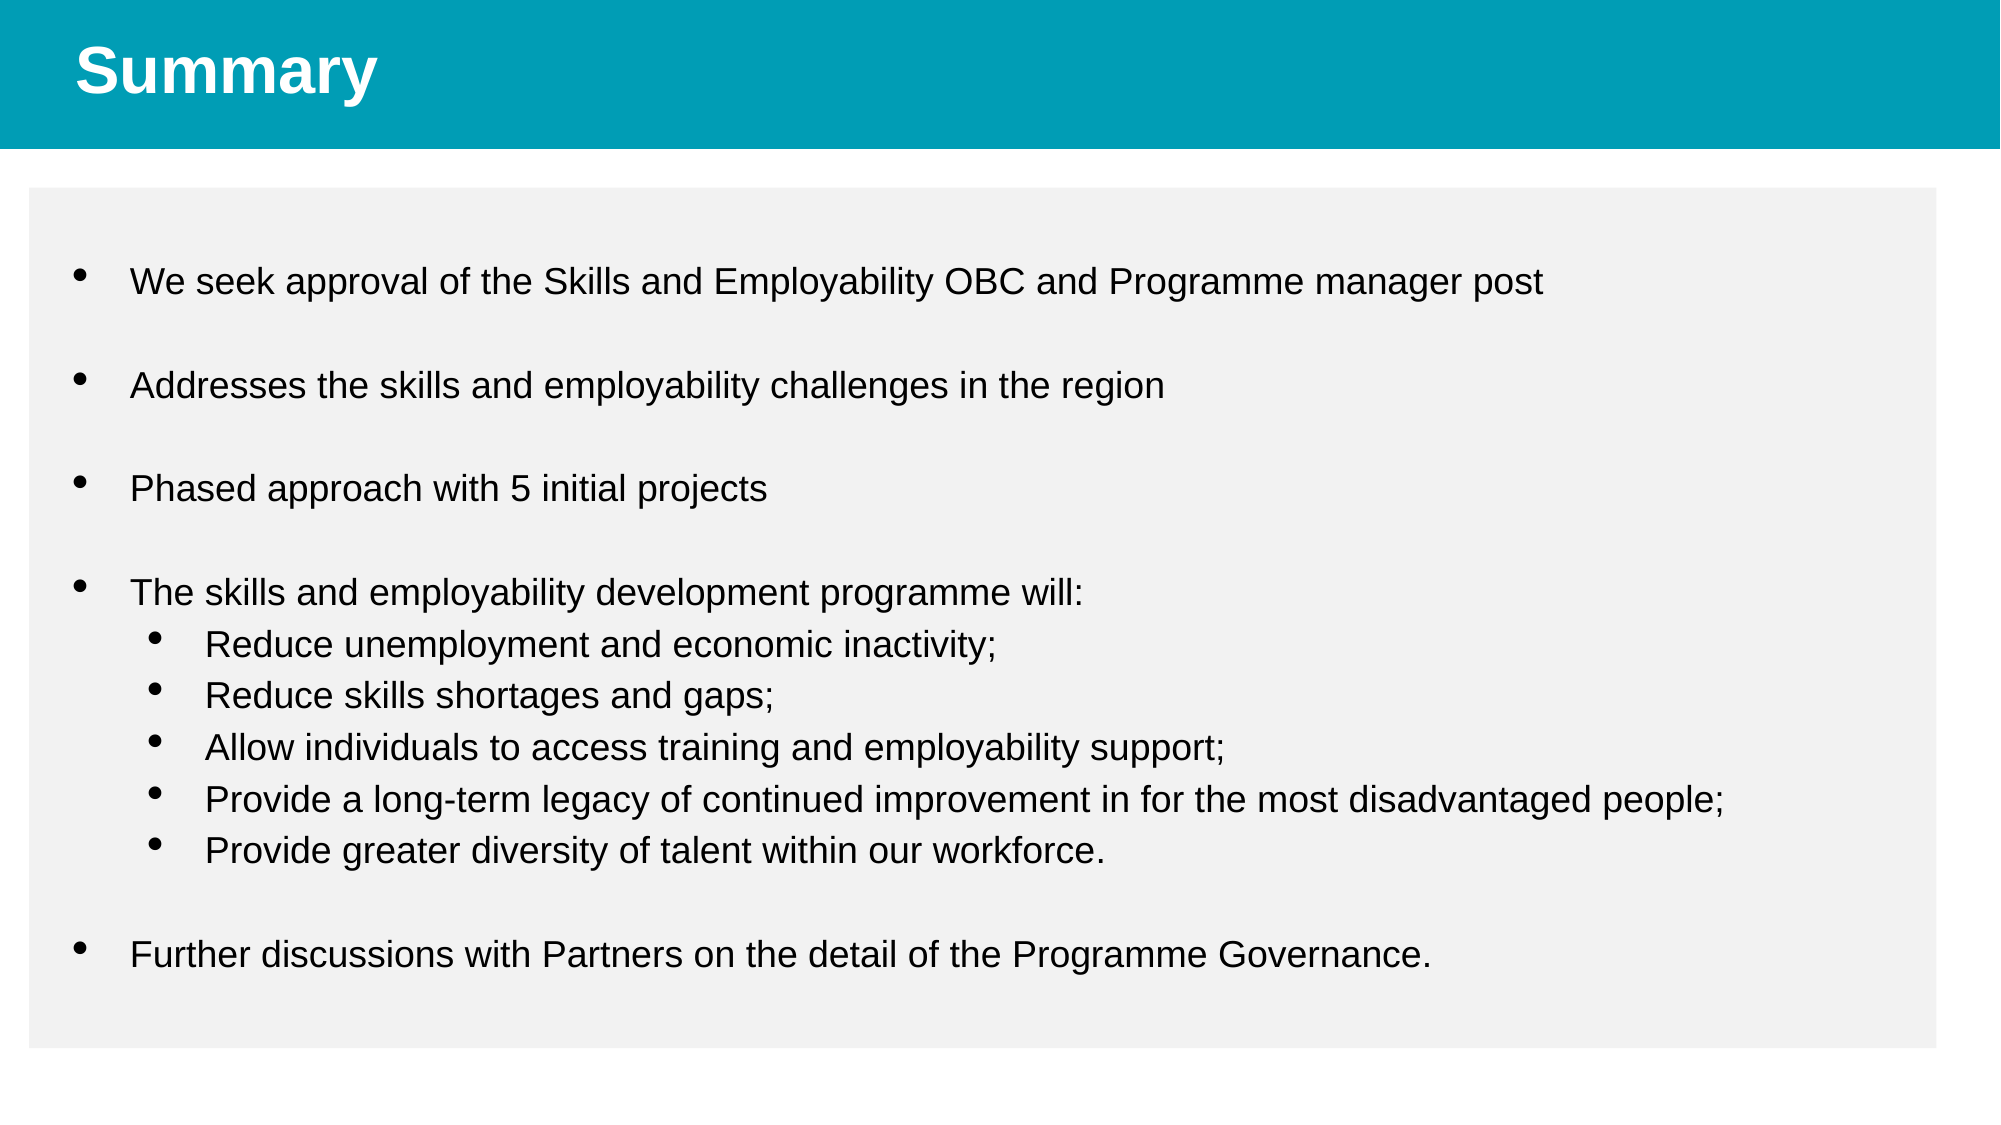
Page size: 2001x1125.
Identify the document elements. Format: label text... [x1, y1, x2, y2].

text_box Summary [60, 19, 395, 115]
text_box [0, 0, 2000, 150]
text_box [29, 187, 1937, 1073]
